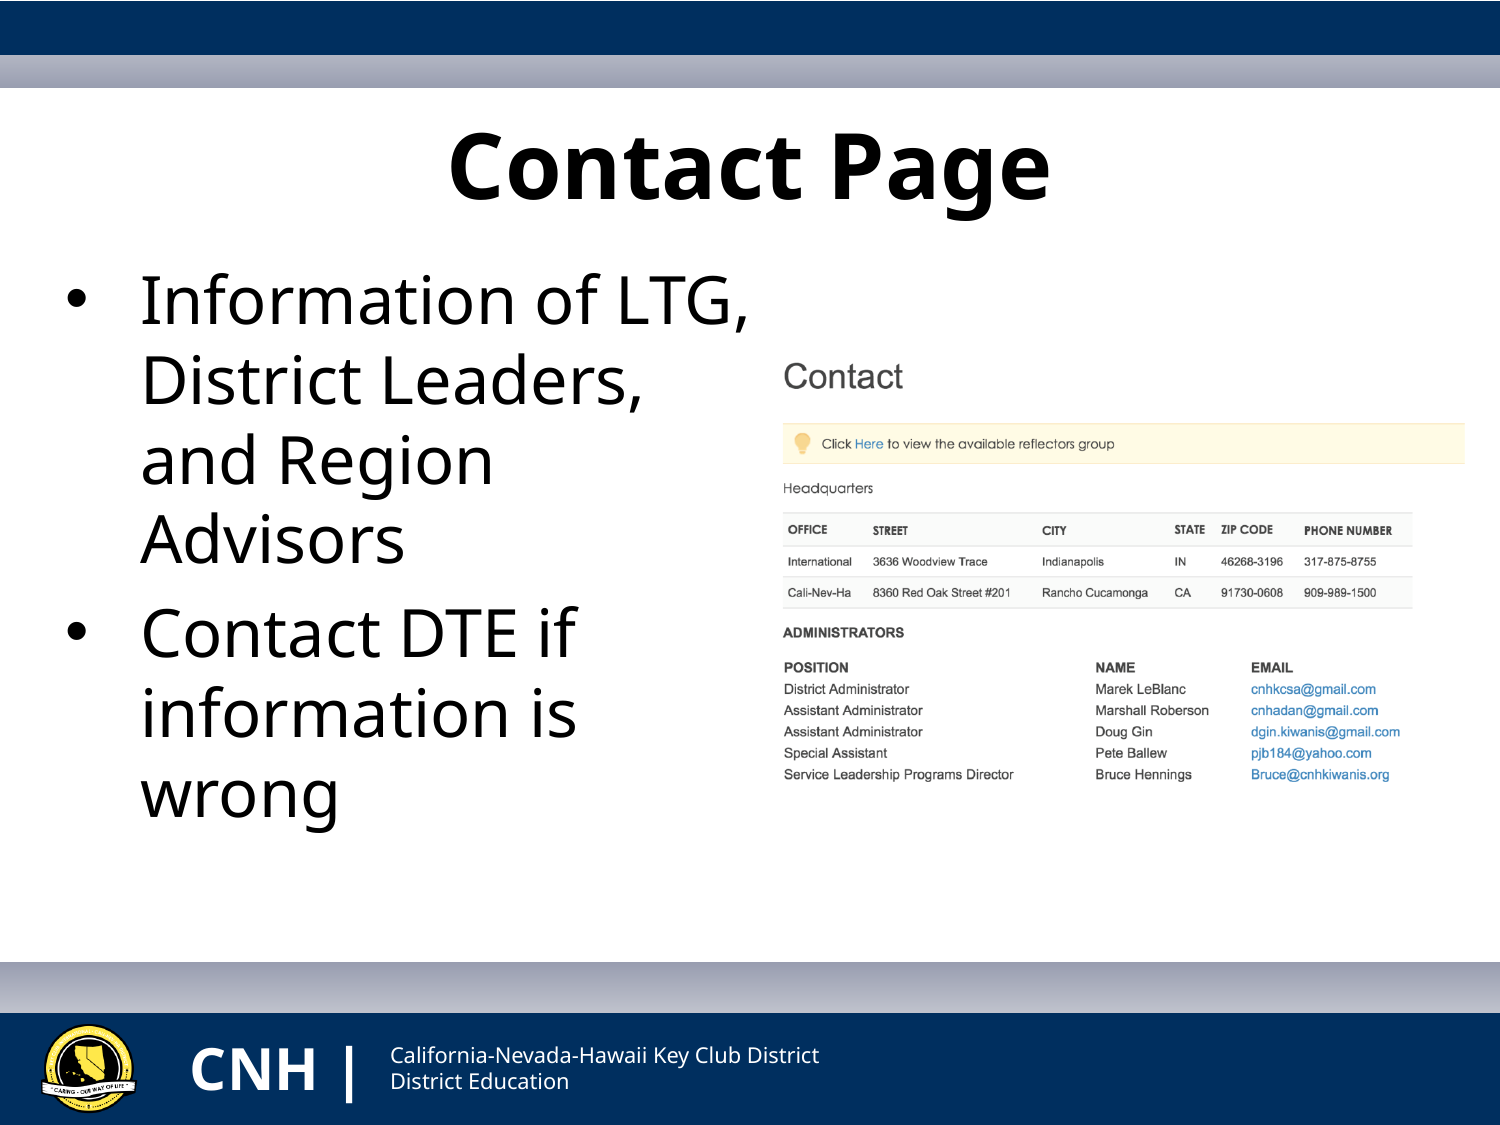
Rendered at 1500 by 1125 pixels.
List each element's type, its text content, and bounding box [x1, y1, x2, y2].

picture [746, 357, 1477, 803]
title Contact Page [50, 87, 1450, 238]
picture [37, 1020, 139, 1118]
list Information of LTG, District Leaders, and Region Advisors Contact DTE if information is wrong [50, 249, 769, 1000]
